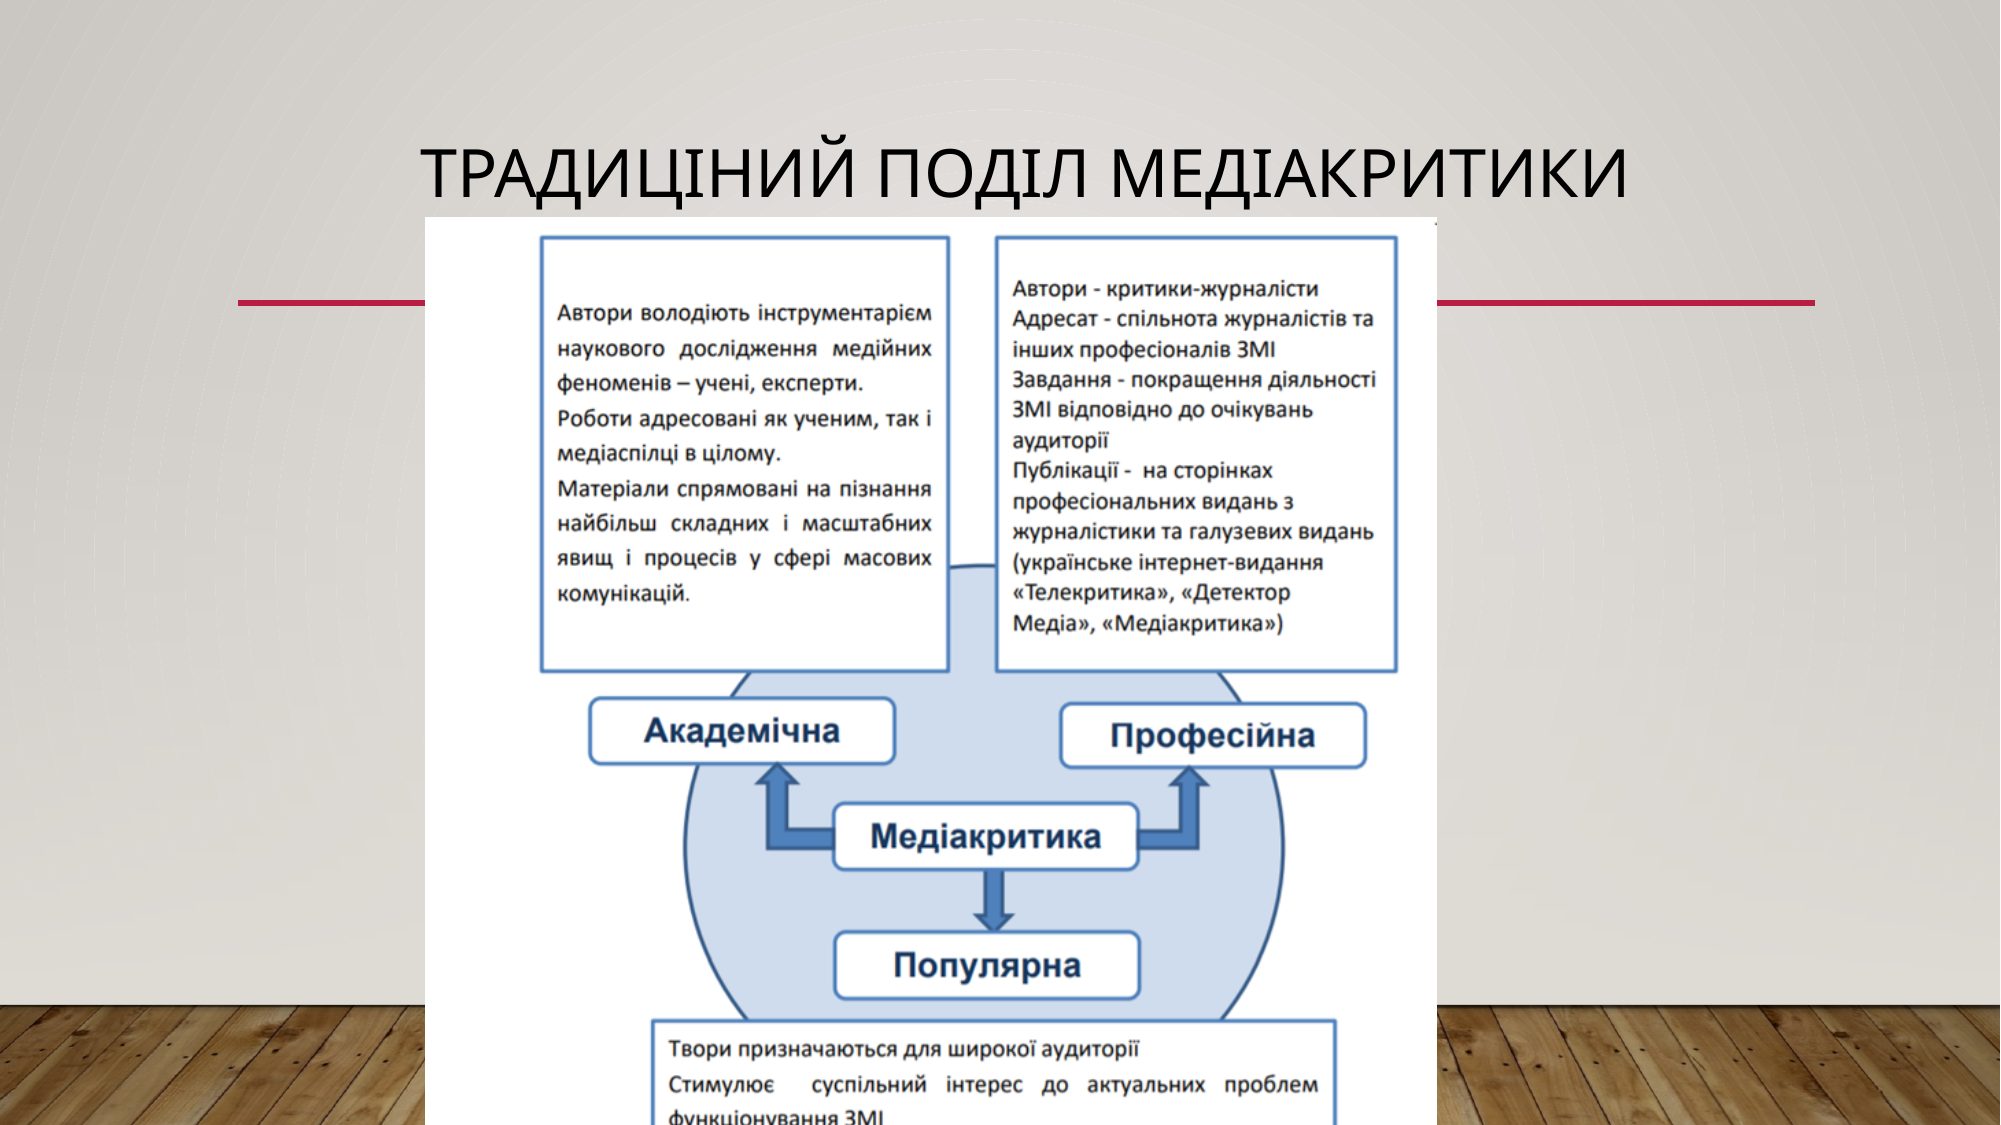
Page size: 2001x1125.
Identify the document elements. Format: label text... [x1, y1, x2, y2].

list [424, 217, 1438, 1125]
picture [1438, 1005, 2000, 1125]
picture [0, 1005, 424, 1125]
title Традиціний поділ медіакритики [238, 131, 1814, 305]
